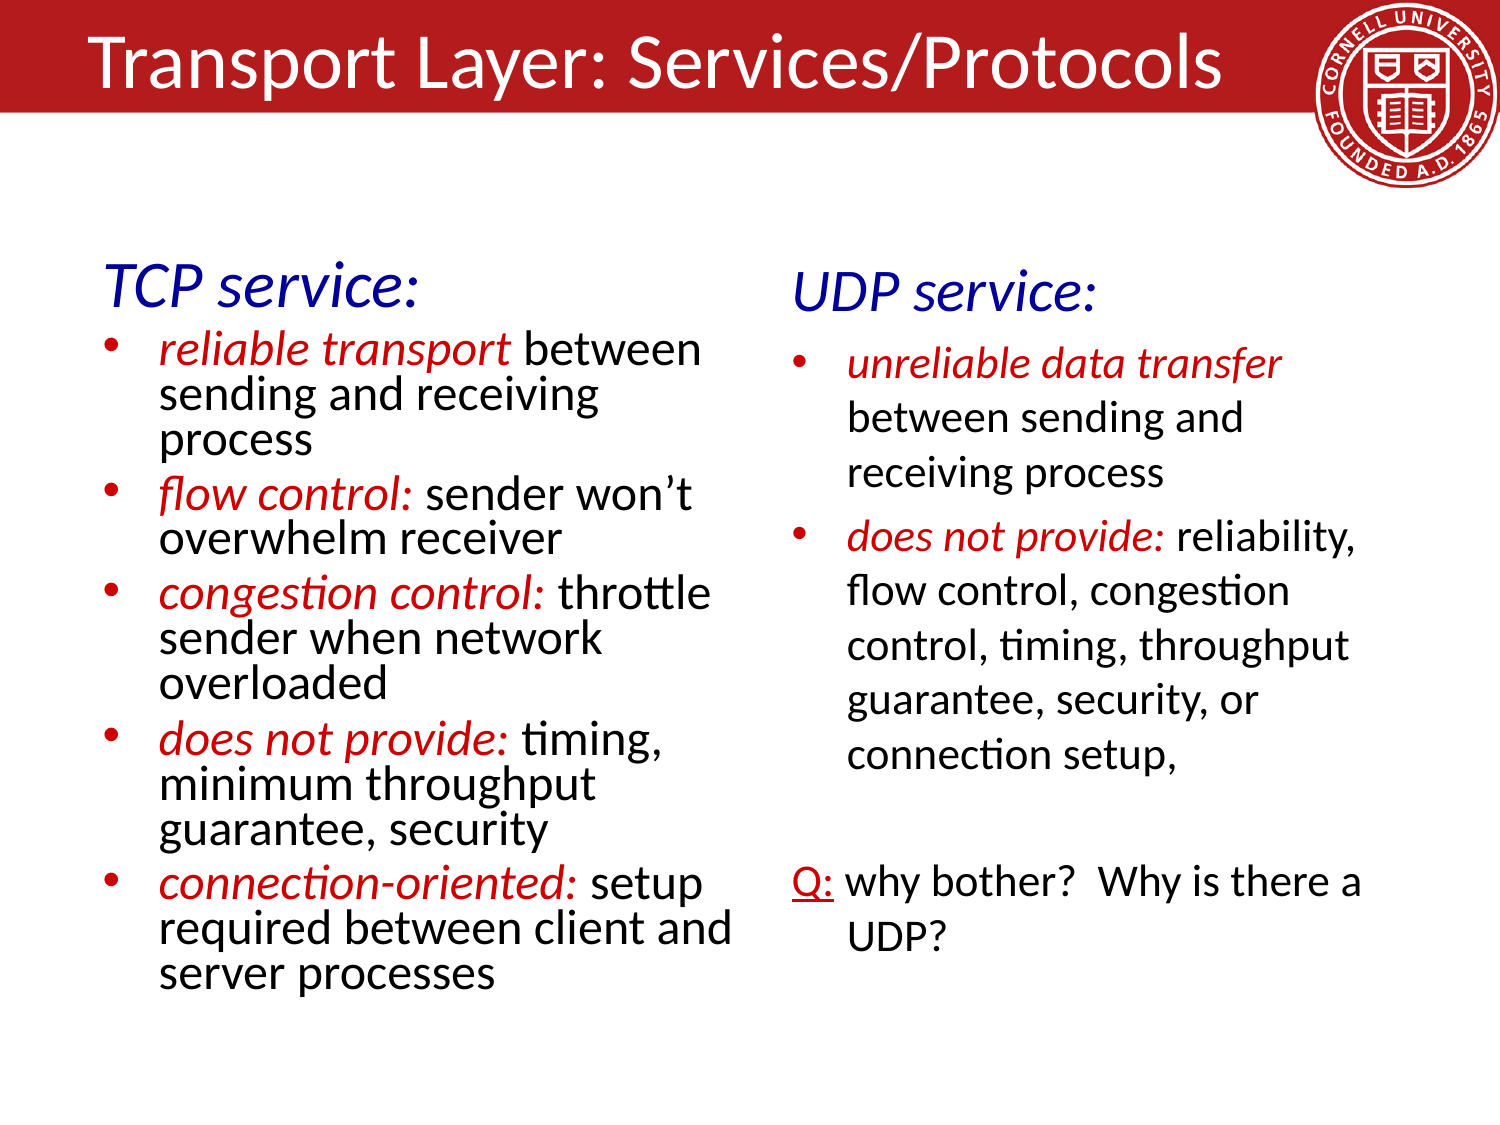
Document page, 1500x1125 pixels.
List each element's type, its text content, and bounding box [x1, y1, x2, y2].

list TCP service: reliable transport between sending and receiving process flow control: sender won’t overwhelm receiver congestion control: throttle sender when network overloaded does not provide: timing, minimum throughput guarantee, security connection-oriented: setup required between client and server processes [87, 251, 760, 1015]
title Transport Layer: Services/Protocols [0, 0, 1313, 113]
list UDP service: unreliable data transfer between sending and receiving process does not provide: reliability, flow control, congestion control, timing, throughput guarantee, security, or connection setup, Q: why bother? Why is there a UDP? [776, 243, 1379, 1006]
picture [1312, 0, 1500, 188]
